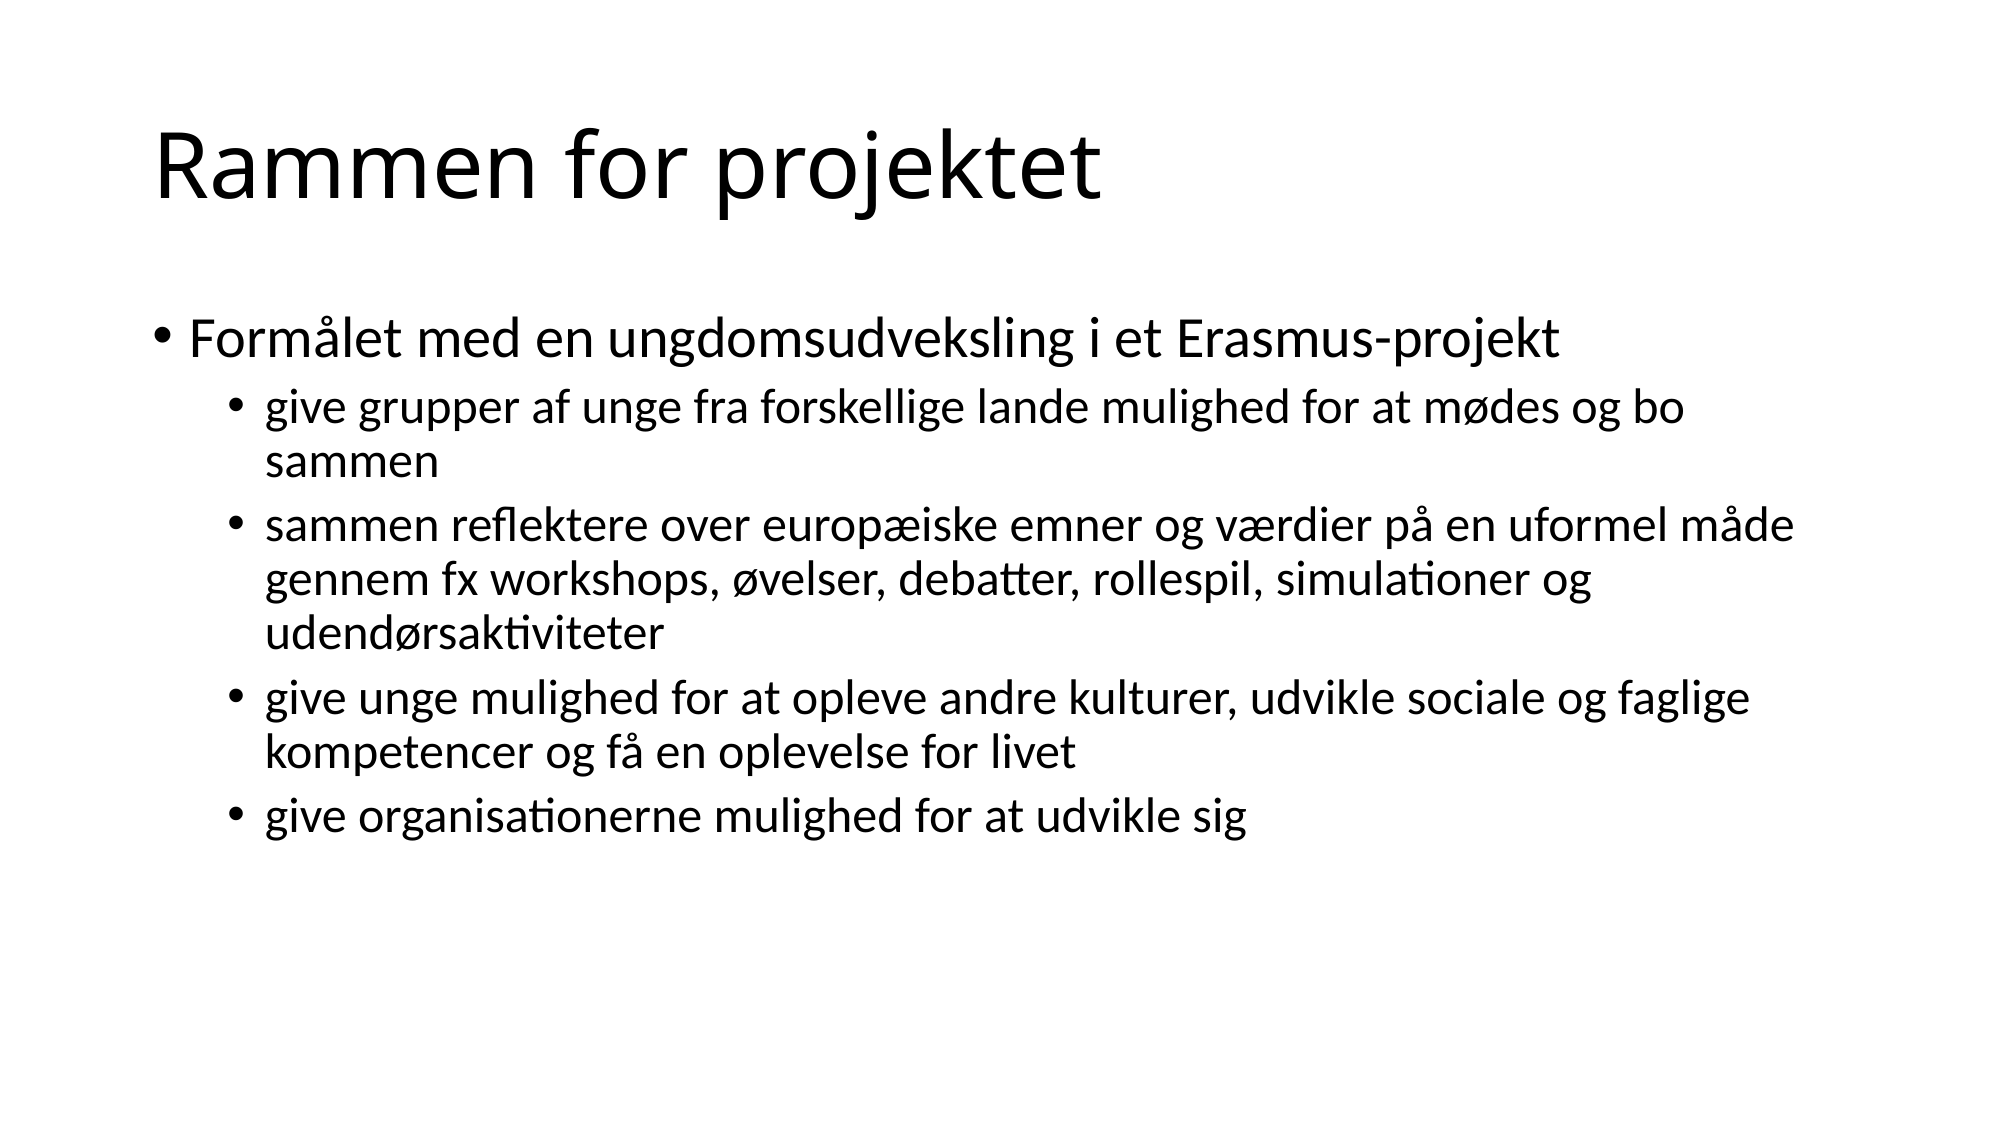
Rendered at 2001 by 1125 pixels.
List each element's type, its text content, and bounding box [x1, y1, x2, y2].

list Formålet med en ungdomsudveksling i et Erasmus-projekt give grupper af unge fra forskellige lande mulighed for at mødes og bo sammen sammen reflektere over europæiske emner og værdier på en uformel måde gennem fx workshops, øvelser, debatter, rollespil, simulationer og udendørsaktiviteter give unge mulighed for at opleve andre kulturer, udvikle sociale og faglige kompetencer og få en oplevelse for livet give organisationerne mulighed for at udvikle sig [137, 299, 1863, 1014]
title Rammen for projektet [137, 59, 1863, 278]
